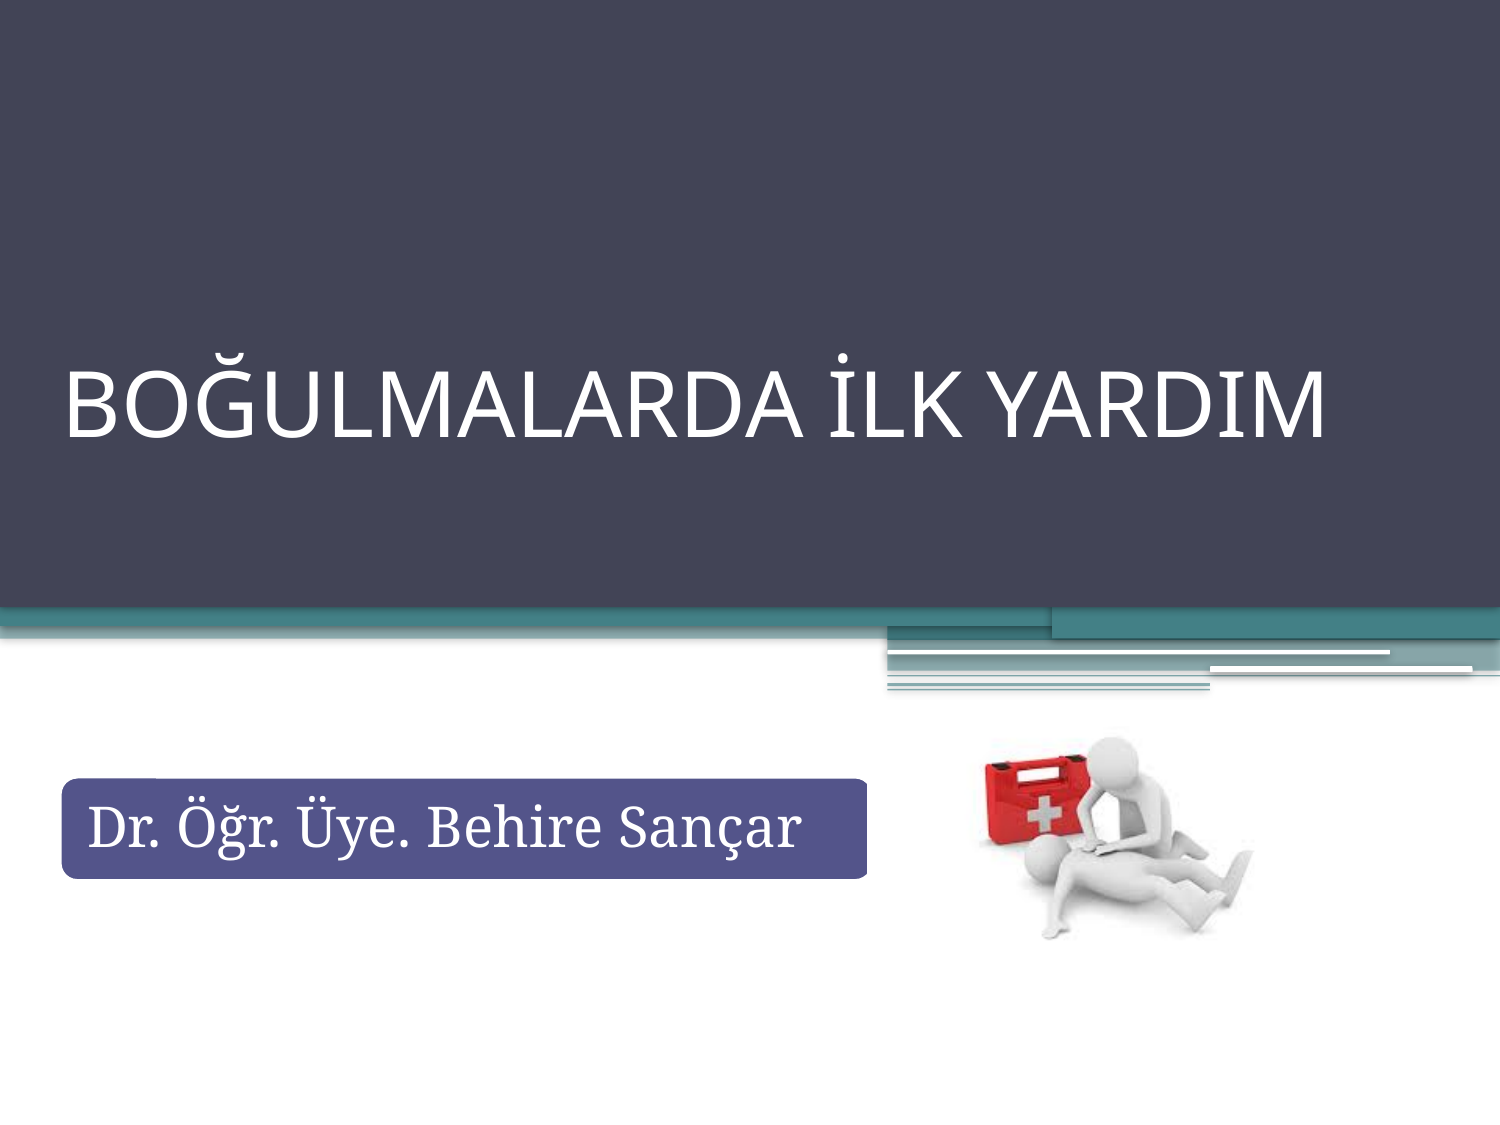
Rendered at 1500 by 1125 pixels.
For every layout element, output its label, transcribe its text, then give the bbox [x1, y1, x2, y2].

picture [866, 714, 1365, 964]
title BOĞULMALARDA İLK YARDIM [46, 222, 1435, 464]
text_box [59, 774, 860, 883]
